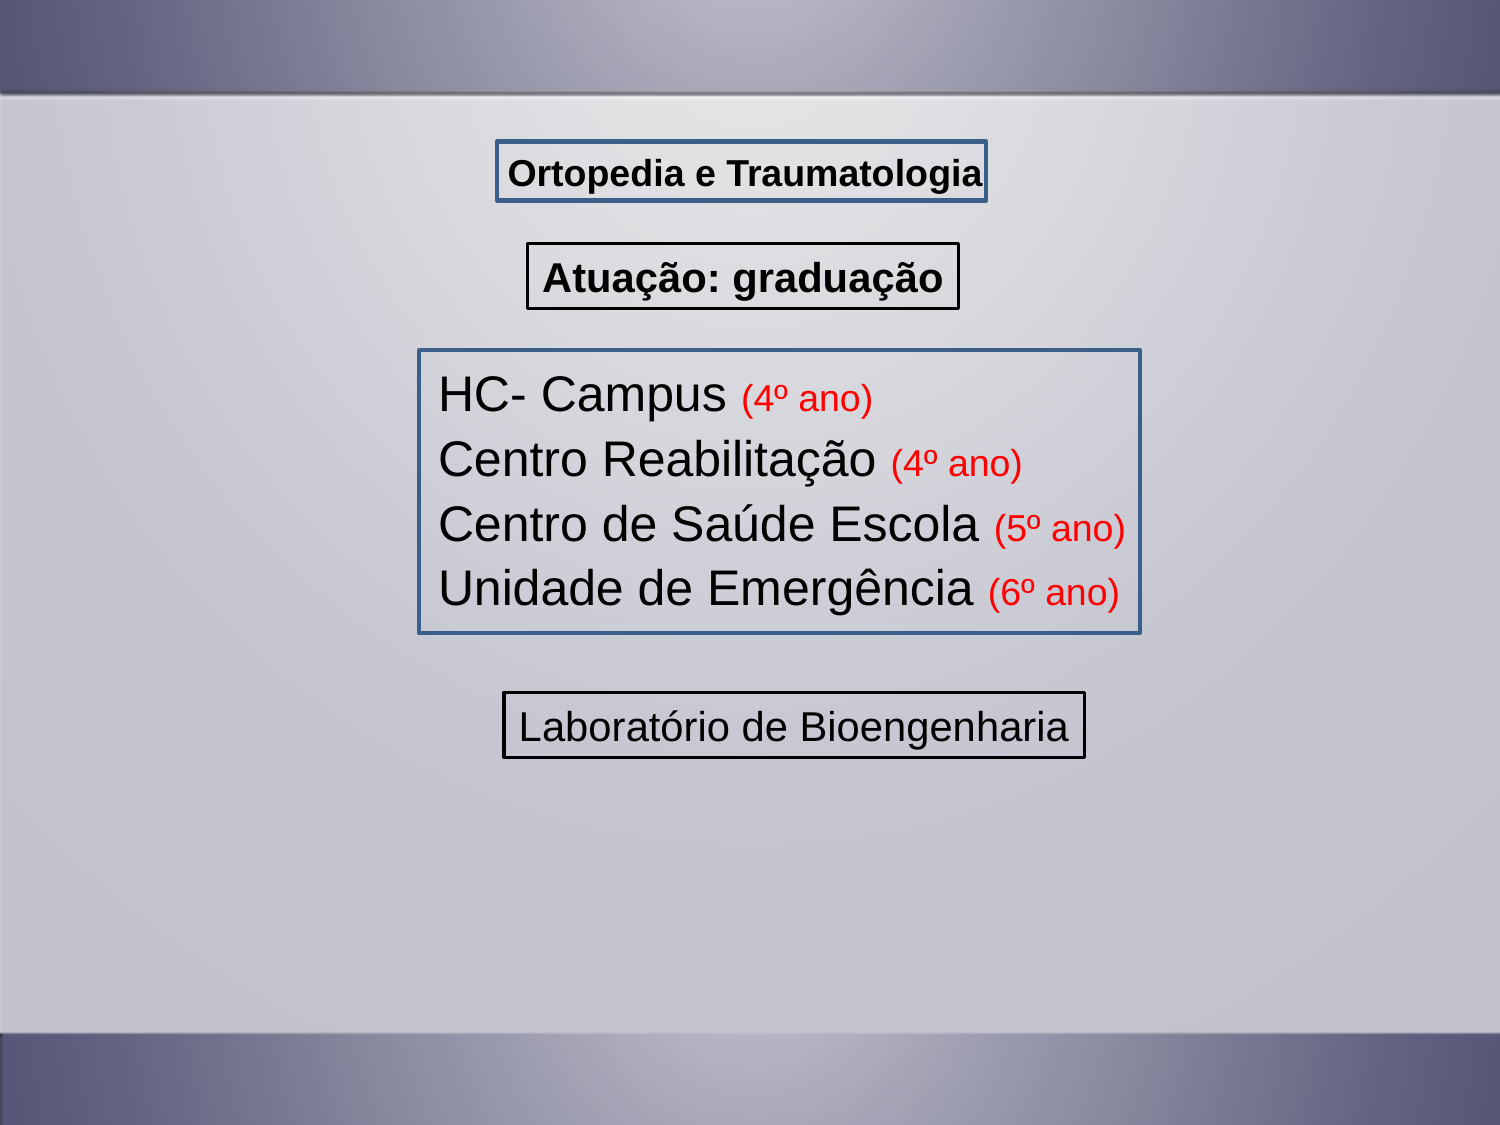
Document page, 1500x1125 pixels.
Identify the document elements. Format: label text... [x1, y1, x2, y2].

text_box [489, 141, 1001, 203]
picture [0, 0, 1500, 1125]
text_box [417, 348, 1142, 635]
text_box HC- Campus (4º ano) Centro Reabilitação (4º ano) Centro de Saúde Escola (5º ano) Unidade de Emergência (6º ano) [423, 635, 1141, 753]
text_box Atuação: graduação [527, 243, 959, 309]
text_box Laboratório de Bioengenharia [504, 692, 1085, 758]
